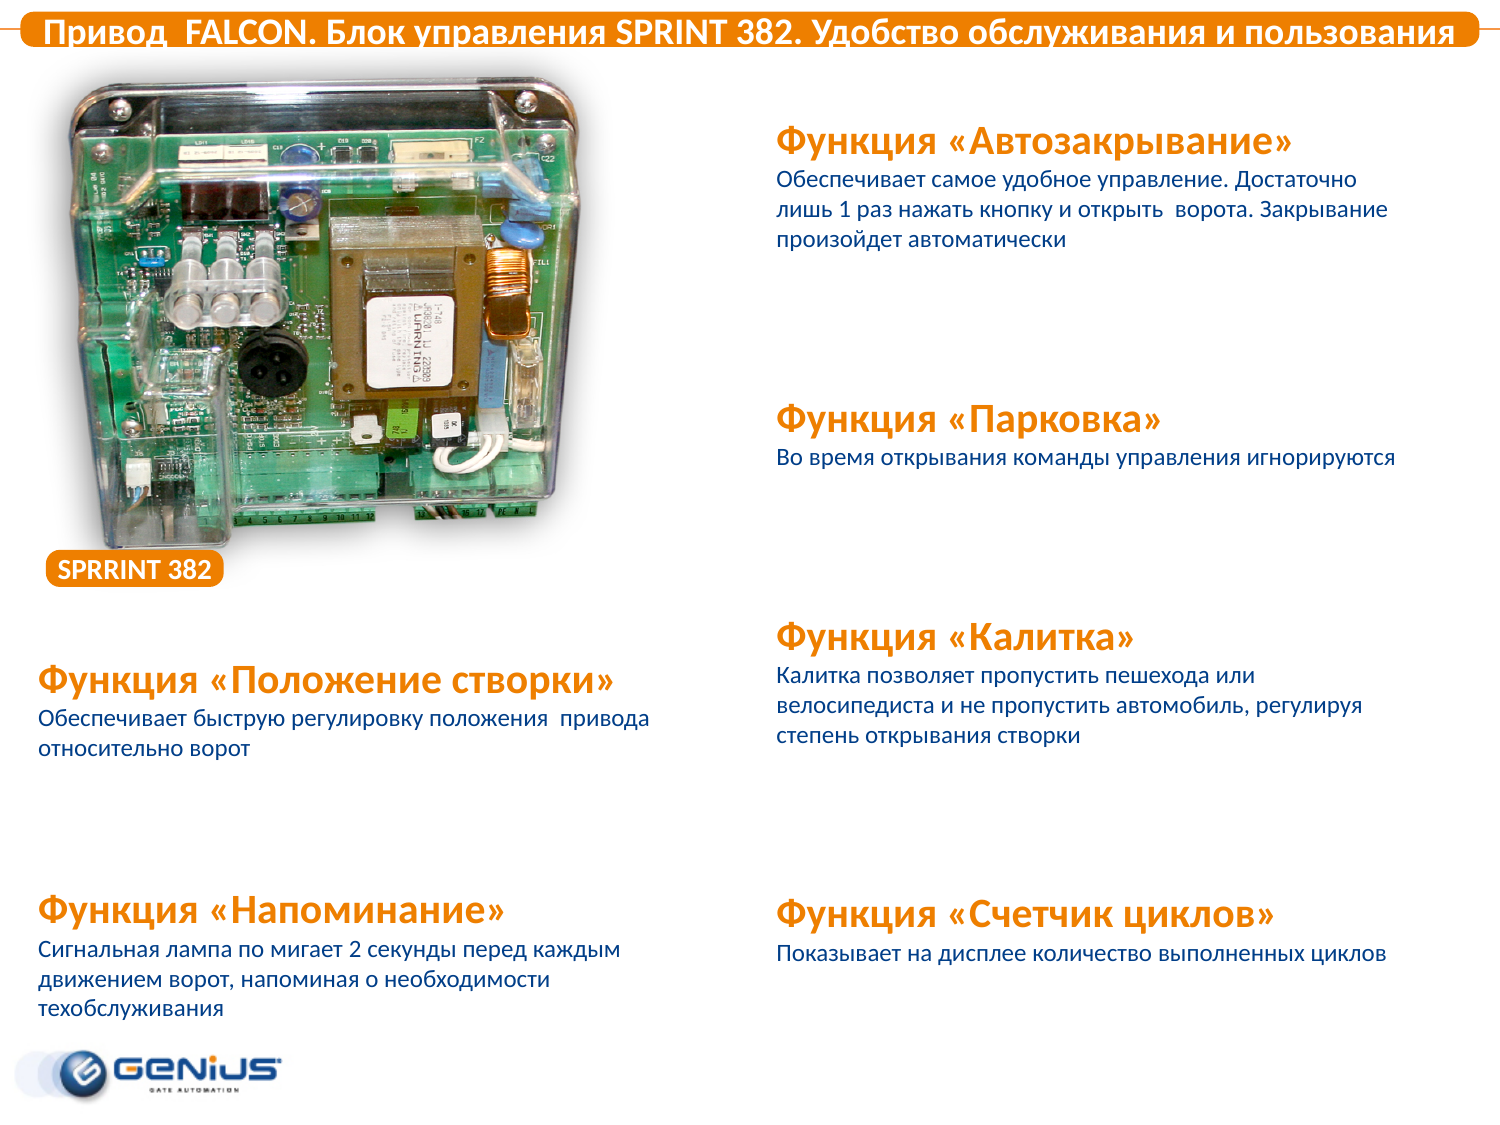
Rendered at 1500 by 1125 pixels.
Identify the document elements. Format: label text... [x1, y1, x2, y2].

picture [0, 0, 1500, 11]
text_box Функция «Калитка» Калитка позволяет пропустить пешехода или велосипедиста и не пропустить автомобиль, регулируя степень открывания створки [761, 600, 1395, 756]
picture [0, 48, 1500, 1125]
text_box Функция «Автозакрывание» Обеспечивает самое удобное управление. Достаточно лишь 1 раз нажать кнопку и открыть ворота. Закрывание произойдет автоматически [761, 105, 1407, 261]
text_box Функция «Положение створки» Обеспечивает быструю регулировку положения привода относительно ворот [23, 644, 739, 770]
text_box Функция «Напоминание» Сигнальная лампа по мигает 2 секунды перед каждым движением ворот, напоминая о необходимости техобслуживания [23, 874, 751, 1030]
text_box Функция «Парковка» Во время открывания команды управления игнорируются [761, 383, 1430, 479]
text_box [0, 11, 1500, 48]
text_box Функция «Счетчик циклов» Показывает на дисплее количество выполненных циклов [761, 878, 1489, 974]
